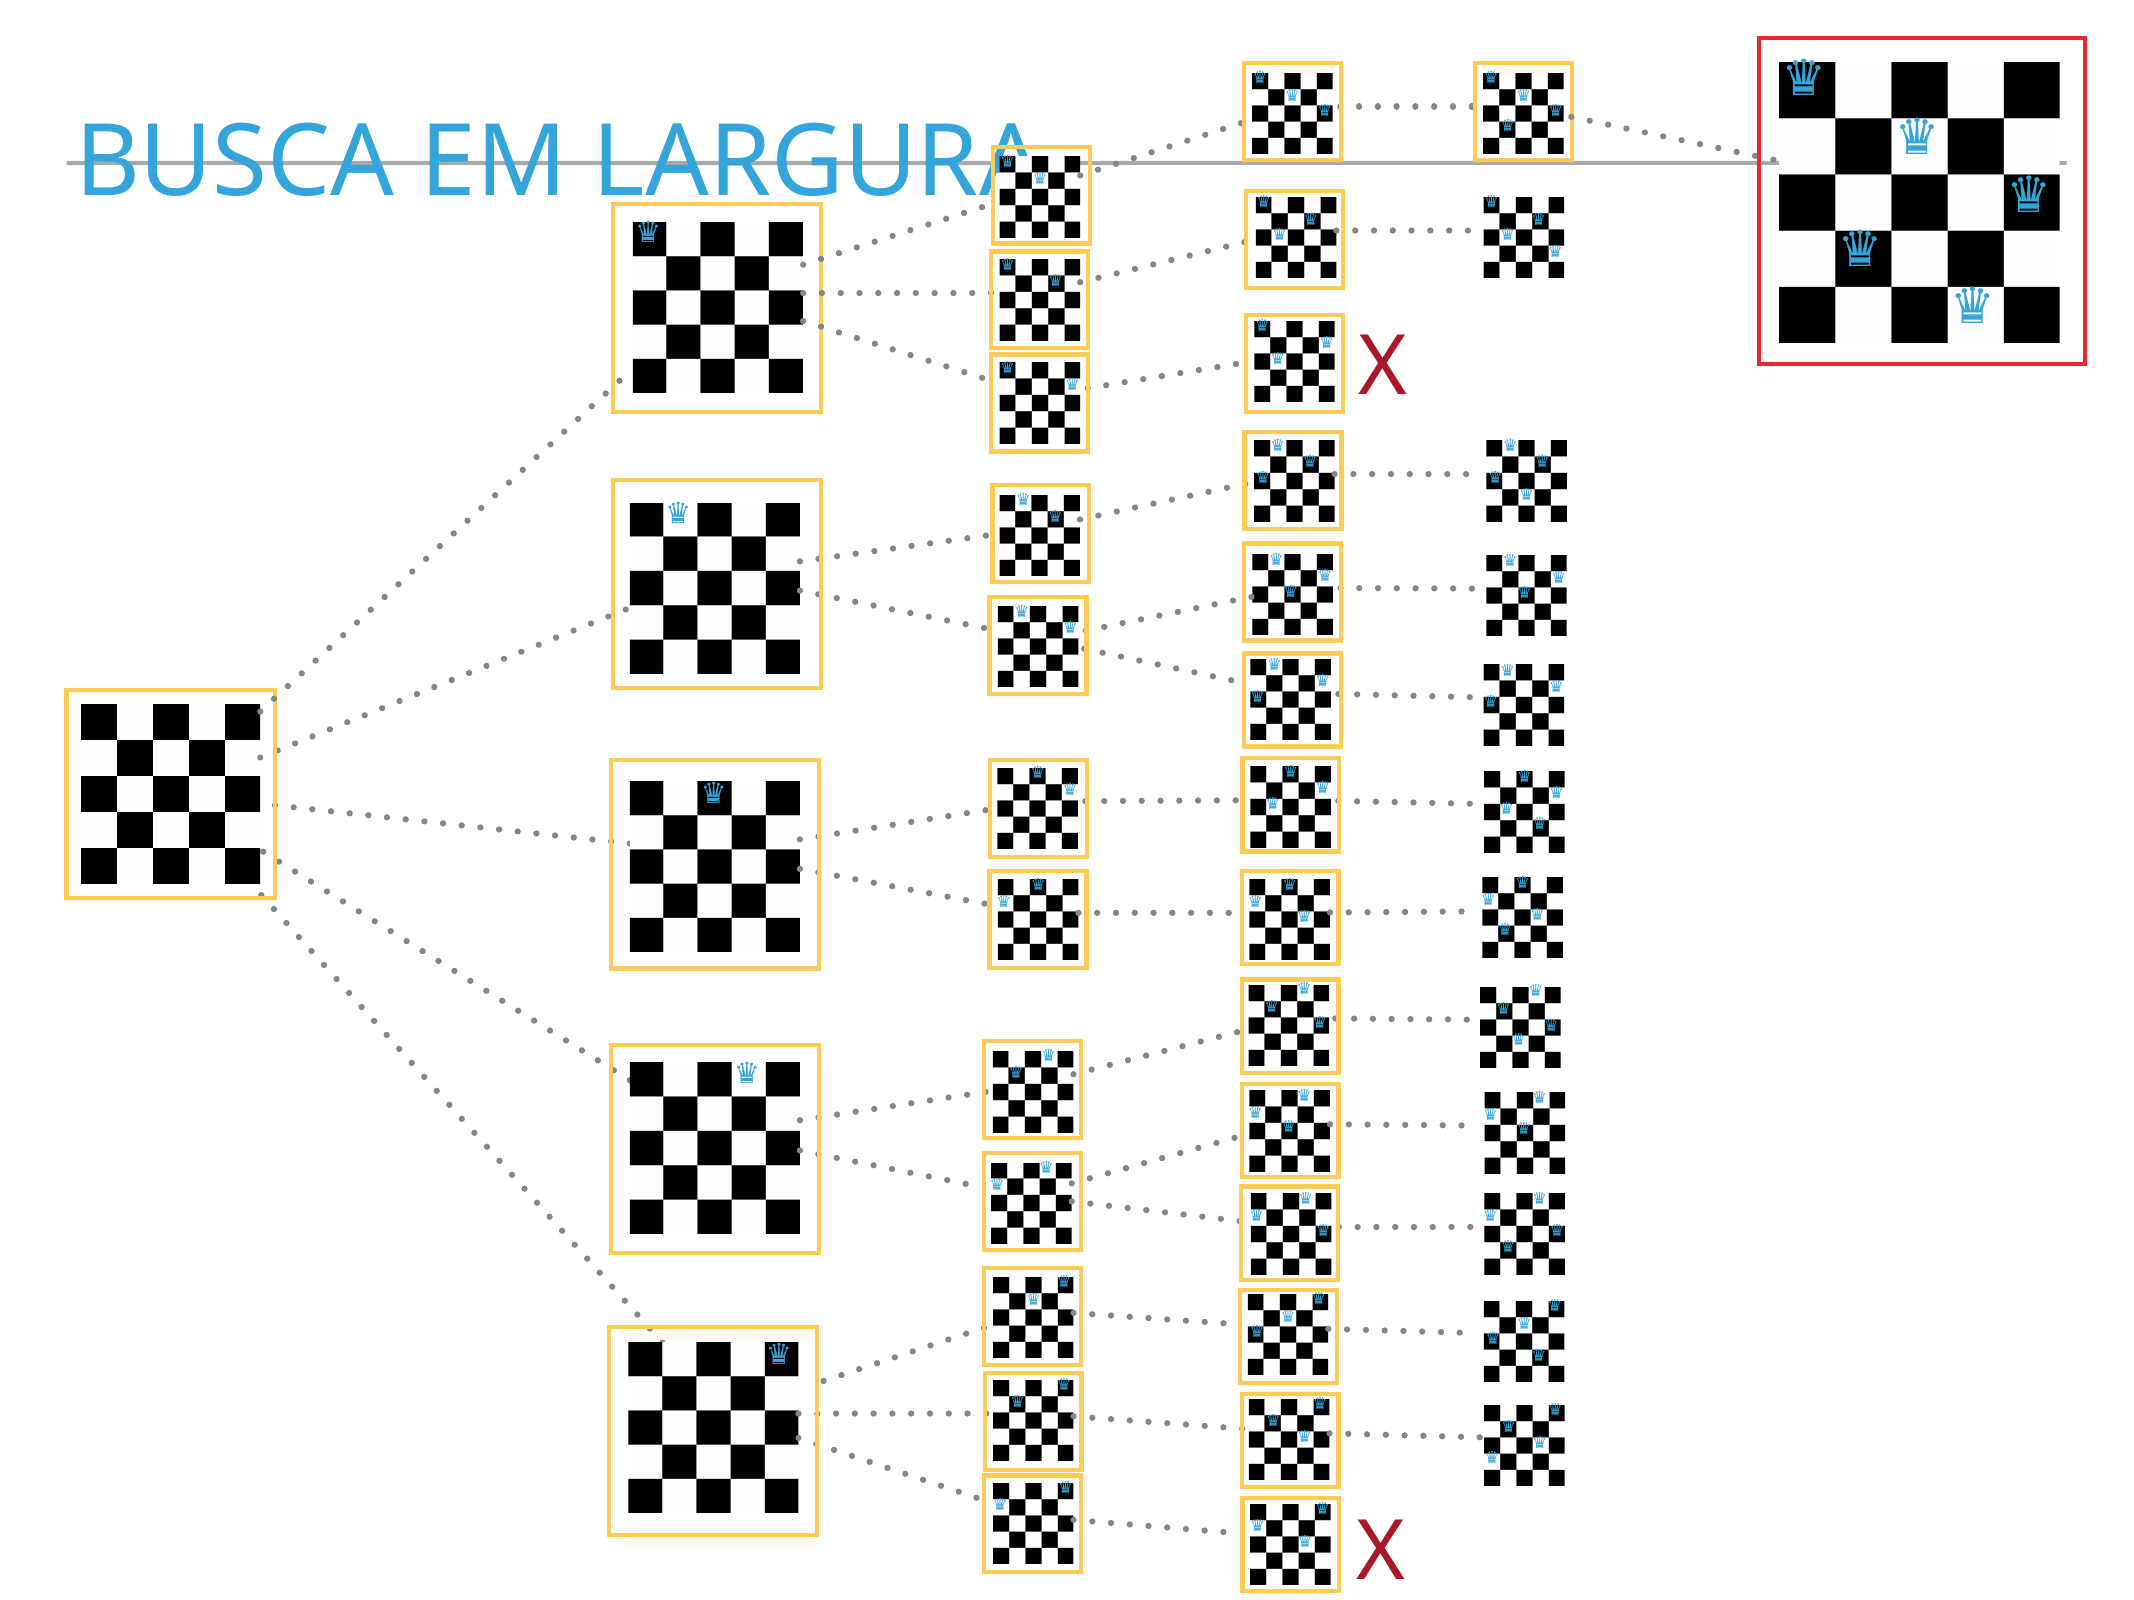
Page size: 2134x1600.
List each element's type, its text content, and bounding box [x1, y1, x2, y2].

text_box [1082, 518, 1090, 582]
text_box [992, 484, 997, 582]
text_box [989, 596, 997, 694]
text_box [608, 1327, 817, 1536]
text_box [610, 760, 819, 969]
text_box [992, 1036, 1074, 1133]
text_box [610, 1044, 819, 1253]
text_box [1241, 645, 1339, 740]
text_box [990, 759, 999, 857]
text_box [626, 192, 804, 394]
text_box [1083, 281, 1089, 349]
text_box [1252, 540, 1341, 635]
text_box [1334, 871, 1339, 965]
text_box busca em largura [66, 110, 1238, 230]
text_box [66, 689, 275, 899]
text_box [628, 1313, 824, 1514]
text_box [1241, 1489, 1339, 1586]
text_box [1072, 1203, 1082, 1251]
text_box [984, 1468, 1082, 1565]
text_box [1759, 38, 1767, 365]
text_box X [1347, 1487, 1414, 1600]
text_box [992, 1365, 1080, 1462]
text_box [1241, 979, 1245, 1073]
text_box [992, 1262, 1080, 1358]
text_box busca em largura [1090, 110, 1759, 230]
text_box [1246, 190, 1344, 288]
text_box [991, 245, 1081, 341]
text_box [1242, 758, 1246, 852]
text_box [1247, 426, 1335, 522]
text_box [1475, 182, 1572, 279]
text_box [991, 142, 1081, 238]
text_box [997, 592, 1086, 687]
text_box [1479, 426, 1568, 522]
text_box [1243, 58, 1341, 155]
text_box [1246, 408, 1344, 412]
text_box [1084, 251, 1089, 280]
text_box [1239, 865, 1331, 961]
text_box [1486, 541, 1575, 637]
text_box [1474, 1179, 1573, 1275]
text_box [1475, 1390, 1572, 1486]
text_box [1240, 1179, 1339, 1275]
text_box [1474, 1078, 1566, 1174]
text_box [984, 1267, 990, 1365]
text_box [1248, 970, 1336, 1066]
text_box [1475, 58, 1572, 155]
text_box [1476, 1286, 1571, 1383]
text_box [984, 1372, 988, 1468]
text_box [999, 480, 1081, 576]
text_box [984, 1041, 991, 1139]
text_box [1241, 1393, 1246, 1488]
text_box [987, 865, 1079, 961]
text_box [1074, 1041, 1082, 1139]
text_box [629, 473, 801, 674]
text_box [1772, 12, 2107, 378]
text_box [612, 479, 822, 689]
text_box [1334, 1083, 1339, 1177]
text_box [1474, 651, 1572, 746]
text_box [991, 348, 1088, 444]
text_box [1250, 752, 1339, 848]
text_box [629, 1033, 801, 1234]
text_box X [1349, 303, 1416, 420]
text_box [980, 1148, 1072, 1244]
text_box [1076, 1153, 1082, 1202]
text_box [1079, 870, 1087, 968]
text_box [1084, 484, 1090, 518]
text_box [1248, 1384, 1336, 1480]
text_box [1239, 1076, 1331, 1172]
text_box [1247, 182, 1337, 279]
text_box [612, 204, 822, 413]
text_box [1472, 863, 1564, 959]
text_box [1483, 757, 1573, 853]
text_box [1246, 306, 1343, 402]
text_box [629, 753, 801, 953]
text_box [997, 753, 1086, 849]
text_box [1479, 972, 1567, 1068]
text_box [1335, 431, 1342, 529]
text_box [1240, 1280, 1335, 1376]
text_box [1243, 543, 1249, 641]
text_box [1082, 146, 1090, 244]
